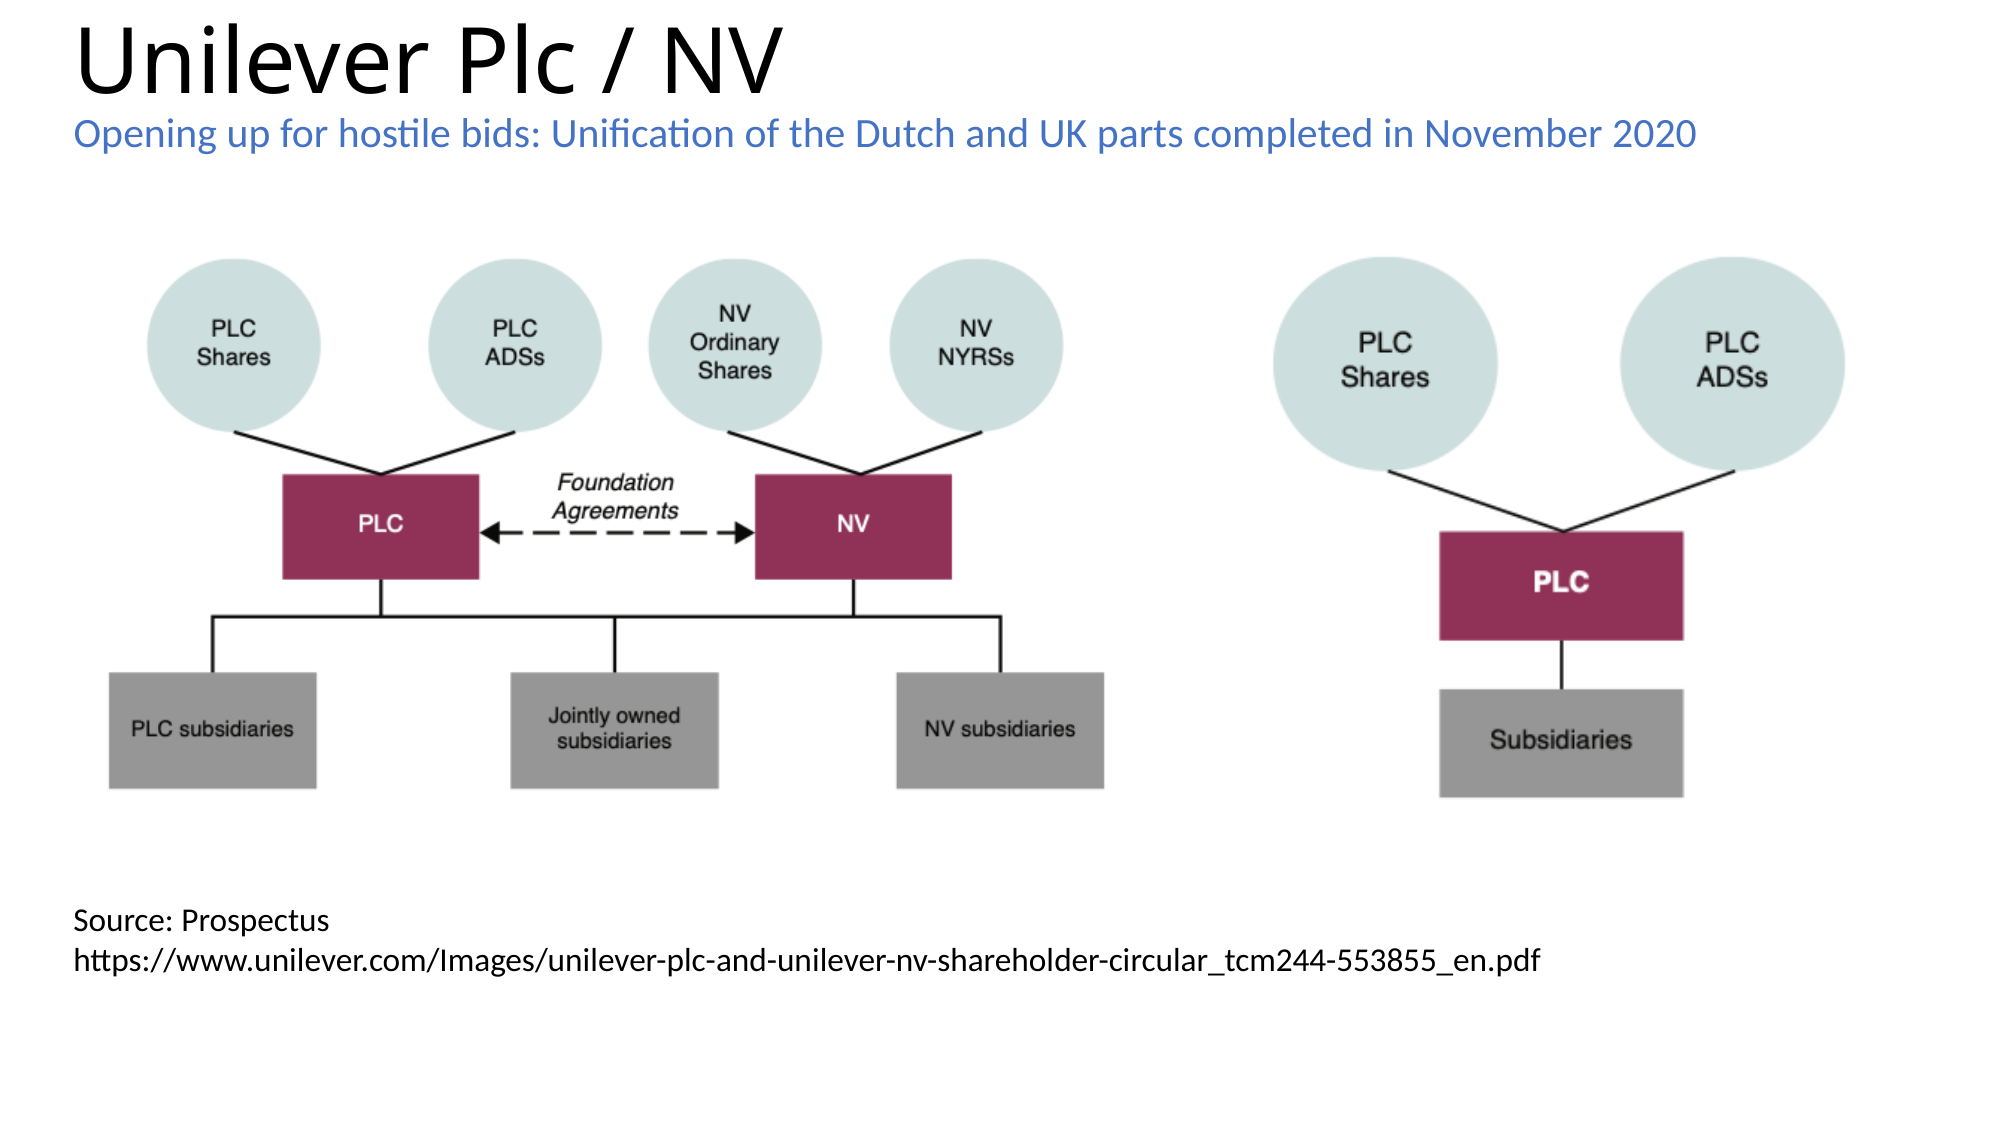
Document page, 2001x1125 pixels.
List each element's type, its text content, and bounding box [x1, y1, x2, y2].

picture [72, 234, 1164, 833]
title Unilever Plc / NV [58, 35, 1942, 93]
subtitle Opening up for hostile bids: Unification of the Dutch and UK parts completed in November 2020 [58, 95, 1942, 151]
picture [1243, 234, 1894, 833]
text_box Source: Prospectus https://www.unilever.com/Images/unilever-plc-and-unilever-nv-shareholder-circular_tcm244-553855_en.pdf [58, 890, 1851, 985]
